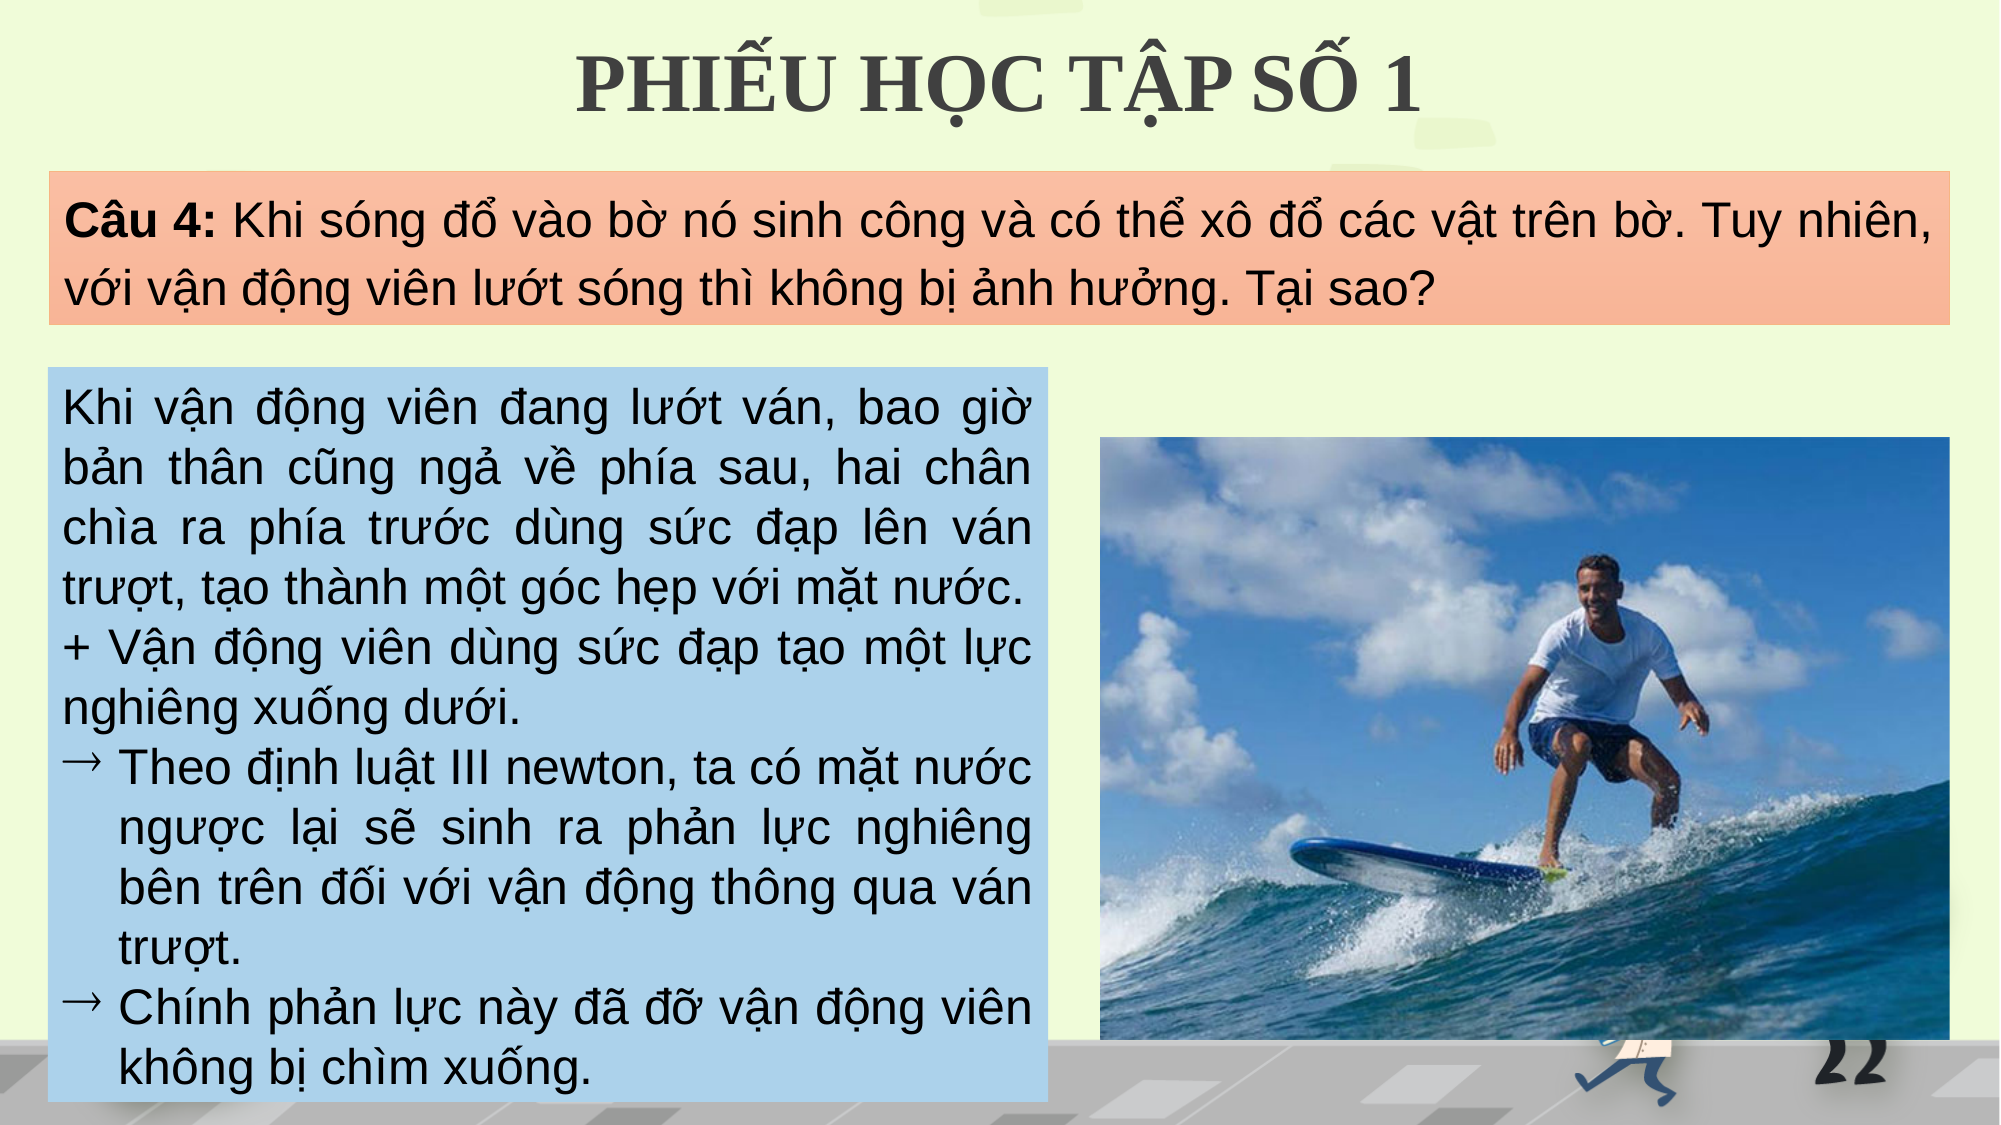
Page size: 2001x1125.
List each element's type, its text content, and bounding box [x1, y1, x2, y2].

text_box Khi vận động viên đang lướt ván, bao giờ bản thân cũng ngả về phía sau, hai chân chìa ra phía trước dùng sức đạp lên ván trượt, tạo thành một góc hẹp với mặt nước. + Vận động viên dùng sức đạp tạo một lực nghiêng xuống dưới. Theo định luật III newton, ta có mặt nước ngược lại sẽ sinh ra phản lực nghiêng bên trên đối với vận động thông qua ván trượt. Chính phản lực này đã đỡ vận động viên không bị chìm xuống. [47, 367, 1049, 1102]
list Câu 4: Khi sóng đổ vào bờ nó sinh công và có thể xô đổ các vật trên bờ. Tuy nhiên, với vận động viên lướt sóng thì không bị ảnh hưởng. Tại sao? [49, 171, 1950, 325]
picture [0, 0, 2000, 1125]
title PHIẾU HỌC TẬP SỐ 1 [193, 37, 1807, 138]
